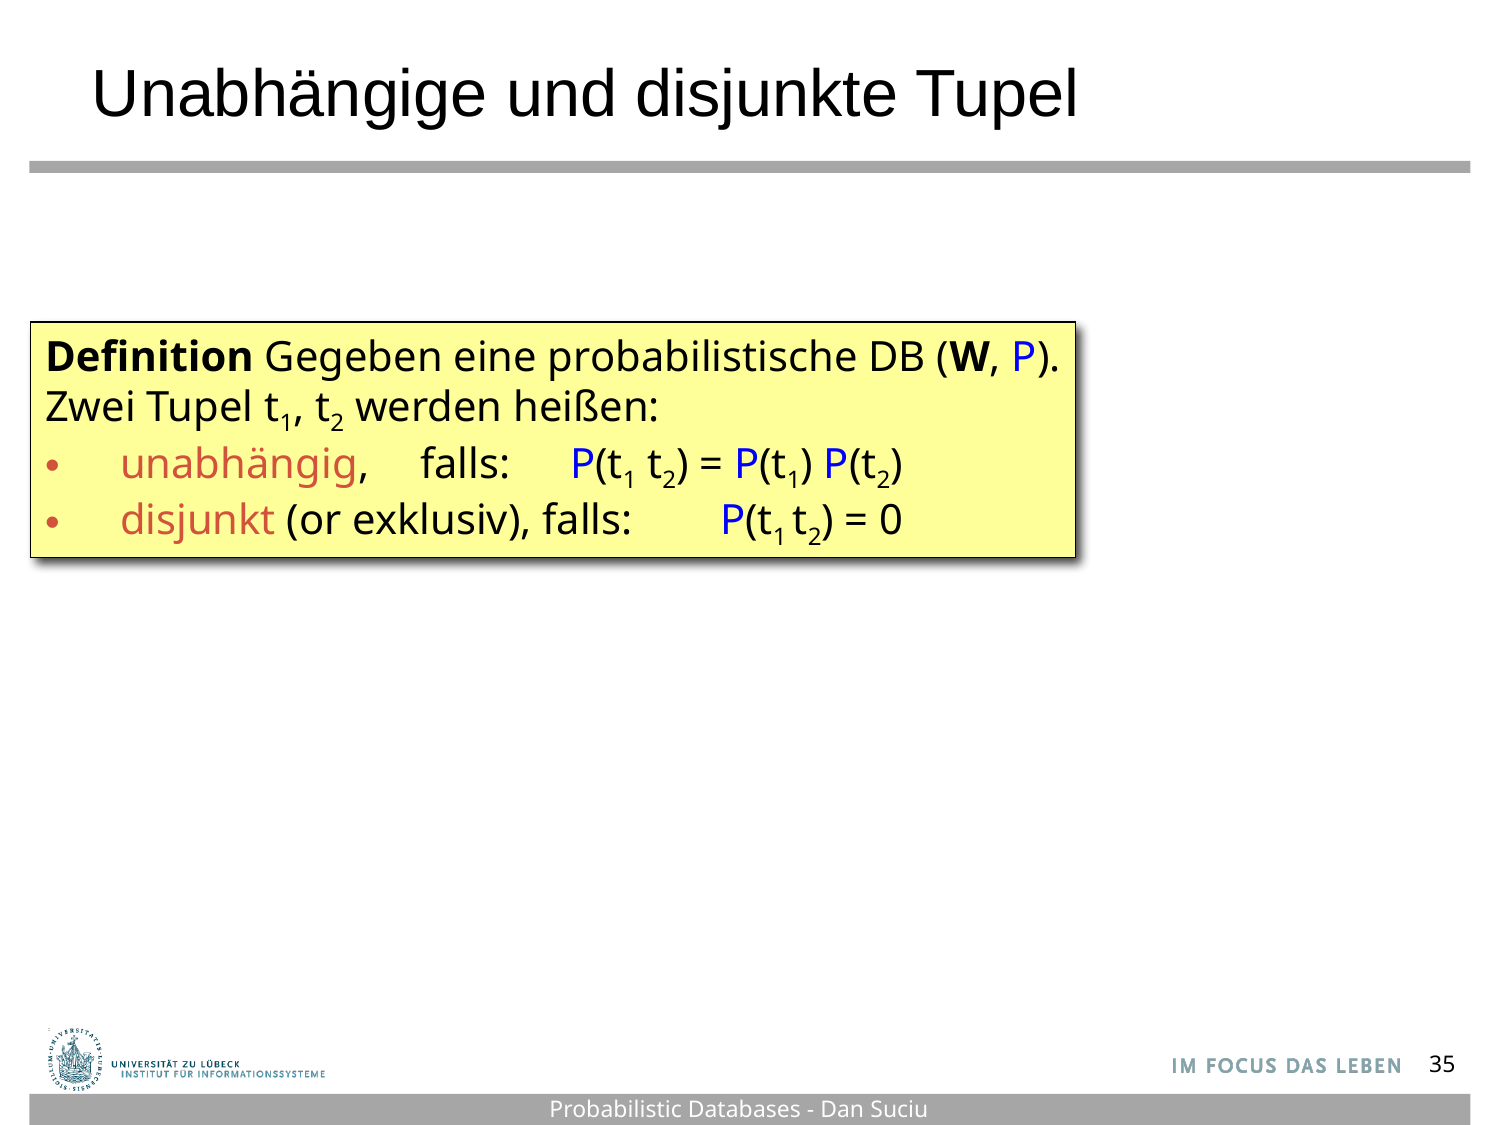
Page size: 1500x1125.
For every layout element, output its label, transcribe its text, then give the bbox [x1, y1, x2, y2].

footer Probabilistic Databases - Dan Suciu [523, 1086, 955, 1123]
slide_number 35 [1305, 1050, 1471, 1083]
picture [1173, 1058, 1305, 1073]
title Unabhängige und disjunkte Tupel [76, 42, 1427, 126]
text_box Definition Gegeben eine probabilistische DB (W, P). Zwei Tupel t1, t2 werden heißen: unabhängig, falls: P(t1 t2) = P(t1) P(t2) disjunkt (or exklusiv), falls: P(t1 t2) = 0 [30, 322, 1076, 558]
